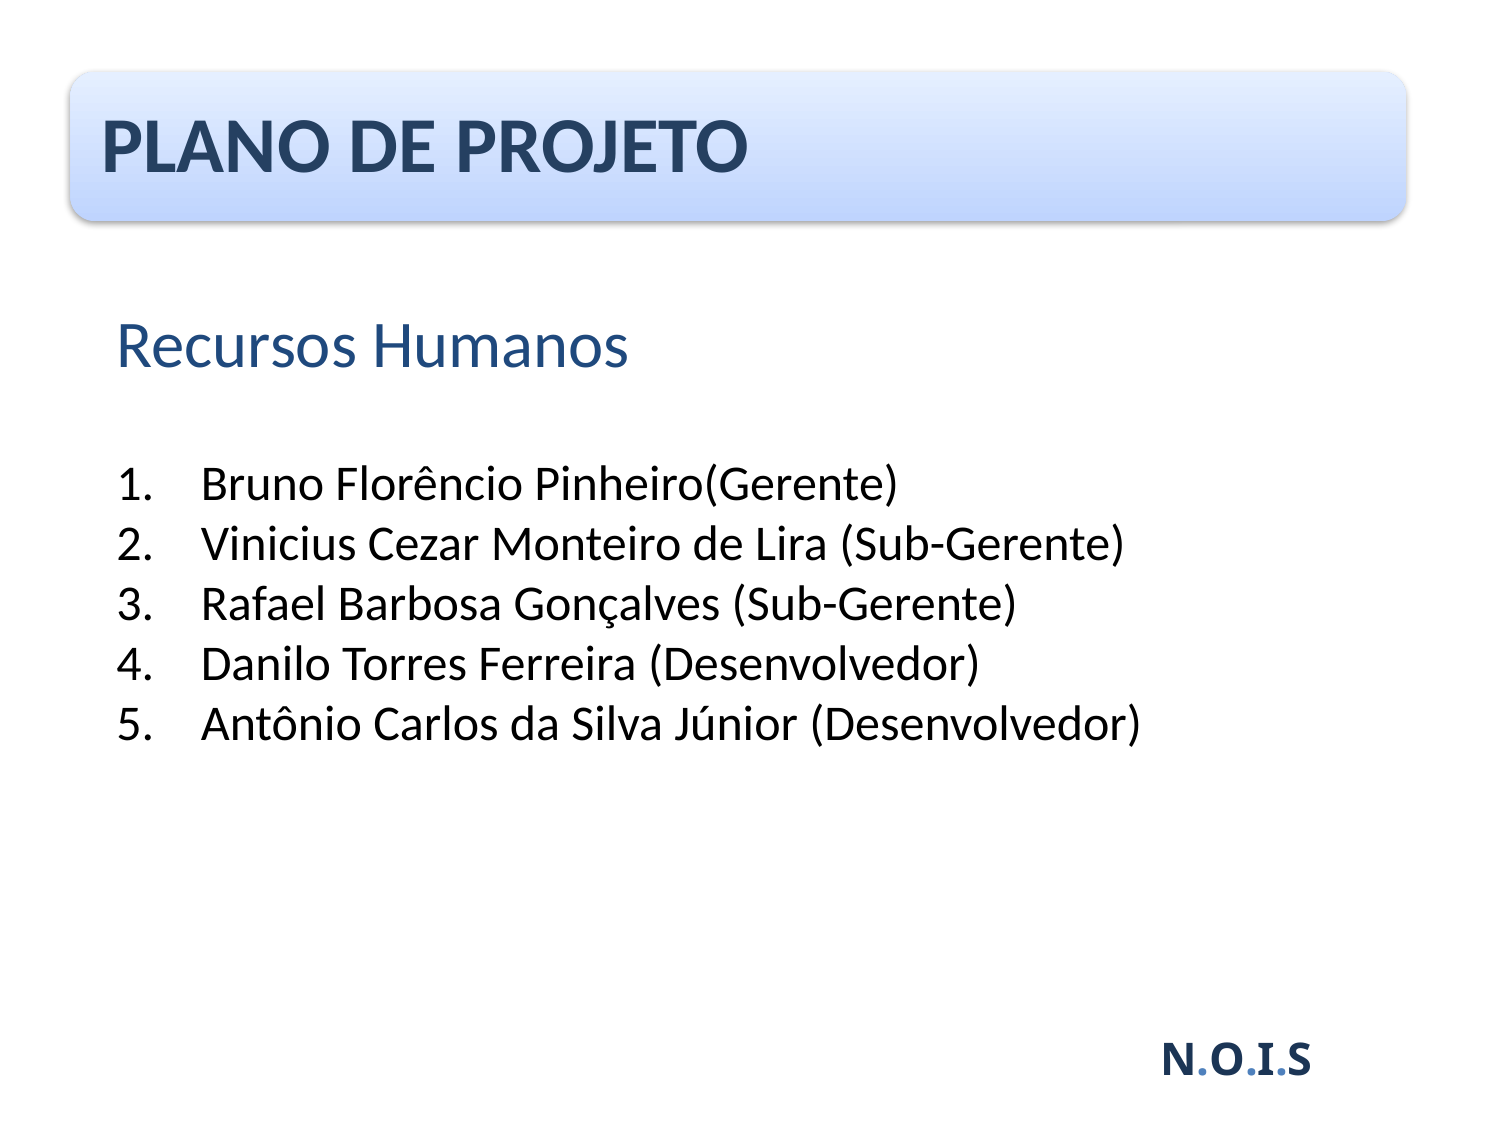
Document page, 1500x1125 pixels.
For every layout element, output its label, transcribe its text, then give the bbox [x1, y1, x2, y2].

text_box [70, 70, 1407, 223]
list Recursos Humanos Bruno Florêncio Pinheiro(Gerente) Vinicius Cezar Monteiro de Lira (Sub-Gerente) Rafael Barbosa Gonçalves (Sub-Gerente) Danilo Torres Ferreira (Desenvolvedor) Antônio Carlos da Silva Júnior (Desenvolvedor) [82, 292, 1360, 903]
